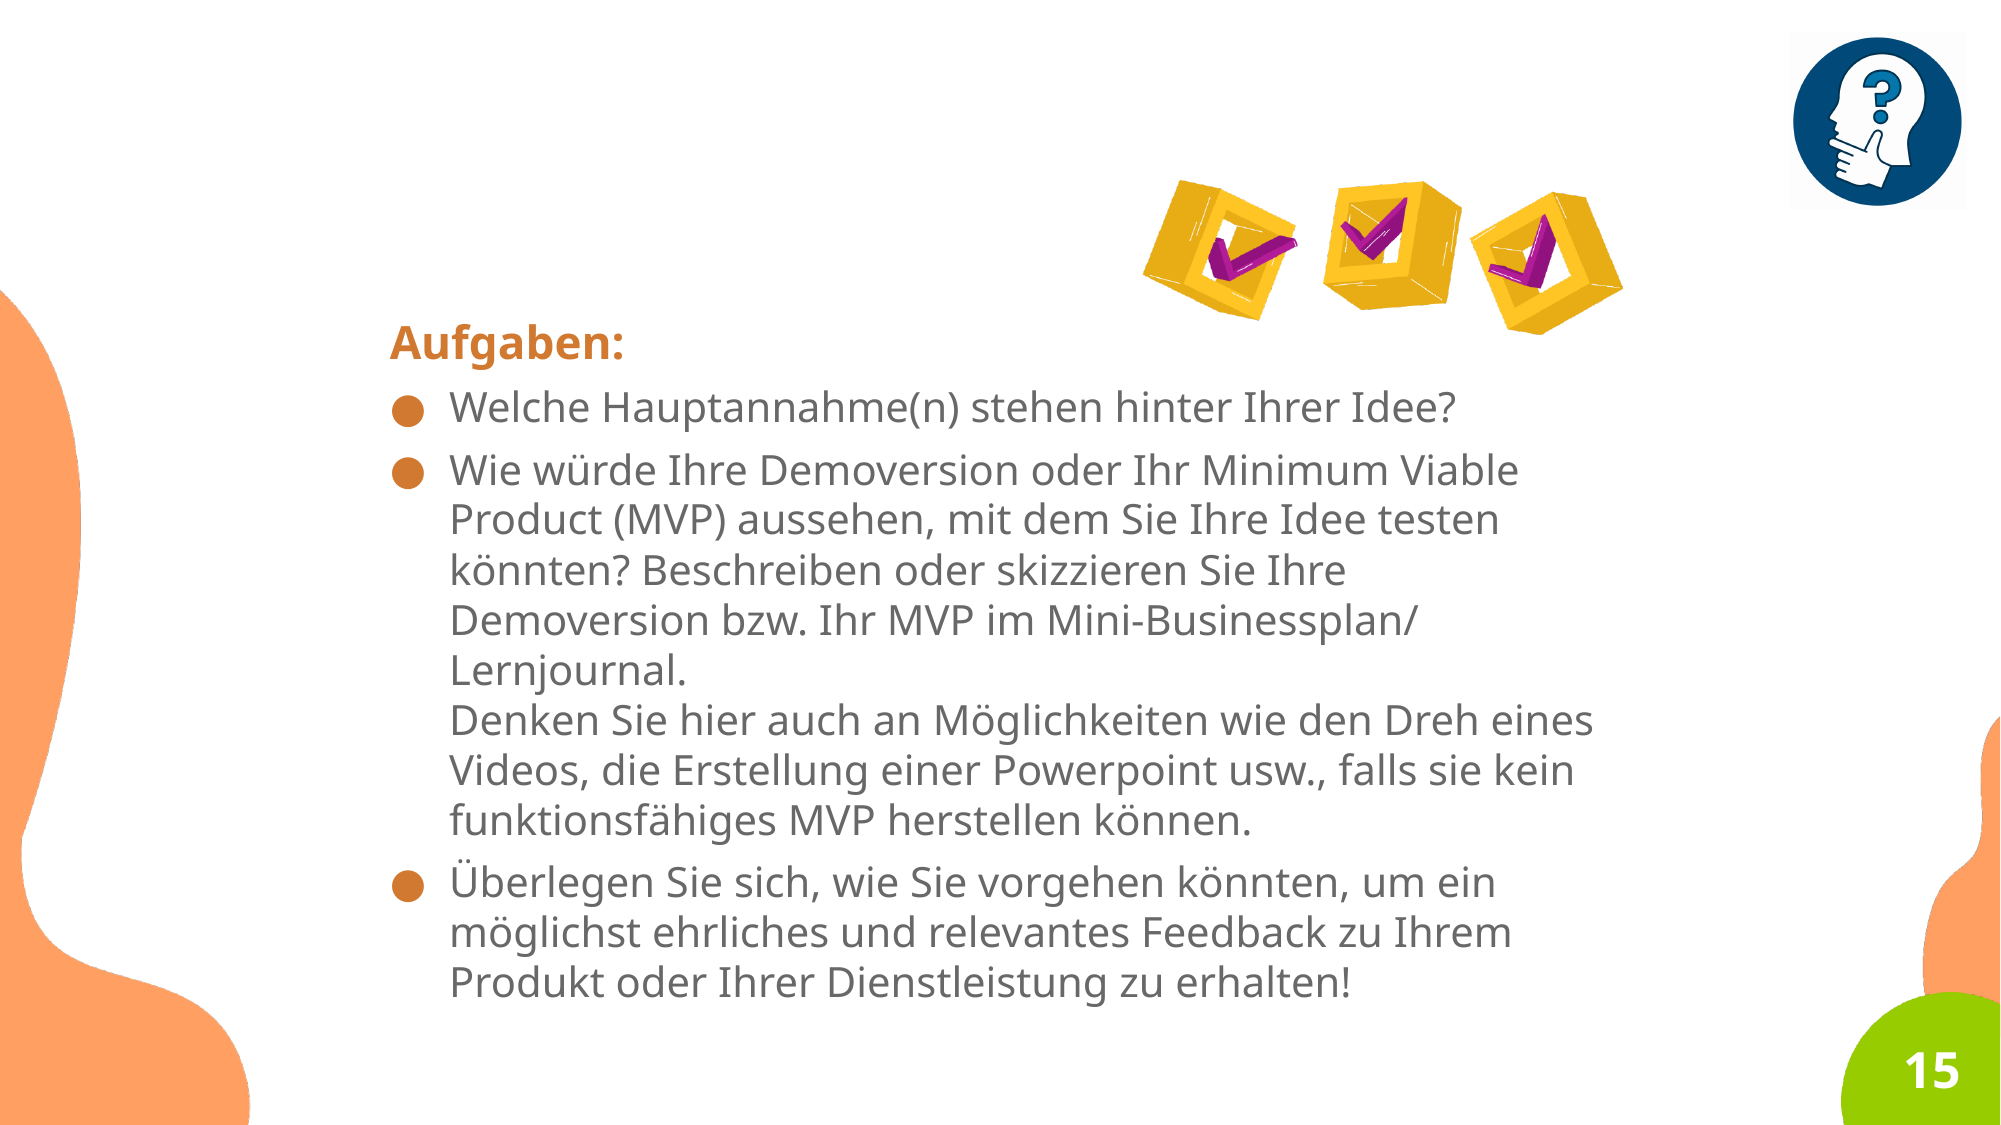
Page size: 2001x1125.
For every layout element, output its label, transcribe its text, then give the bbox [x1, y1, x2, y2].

slide_number 15 [1888, 1042, 1976, 1103]
picture [0, 209, 275, 1125]
picture [1841, 699, 2001, 1125]
text_box Aufgaben: Welche Hauptannahme(n) stehen hinter Ihrer Idee? Wie würde Ihre Demoversion oder Ihr Minimum Viable Product (MVP) aussehen, mit dem Sie Ihre Idee testen könnten? Beschreiben oder skizzieren Sie Ihre Demoversion bzw. Ihr MVP im Mini-Businessplan/ Lernjournal. Denken Sie hier auch an Möglichkeiten wie den Dreh eines Videos, die Erstellung einer Powerpoint usw., falls sie kein funktionsfähiges MVP herstellen können. Überlegen Sie sich, wie Sie vorgehen könnten, um ein möglichst ehrliches und relevantes Feedback zu Ihrem Produkt oder Ihrer Dienstleistung zu erhalten! [375, 305, 1611, 1014]
picture [1133, 158, 1638, 354]
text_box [1761, 0, 2000, 210]
